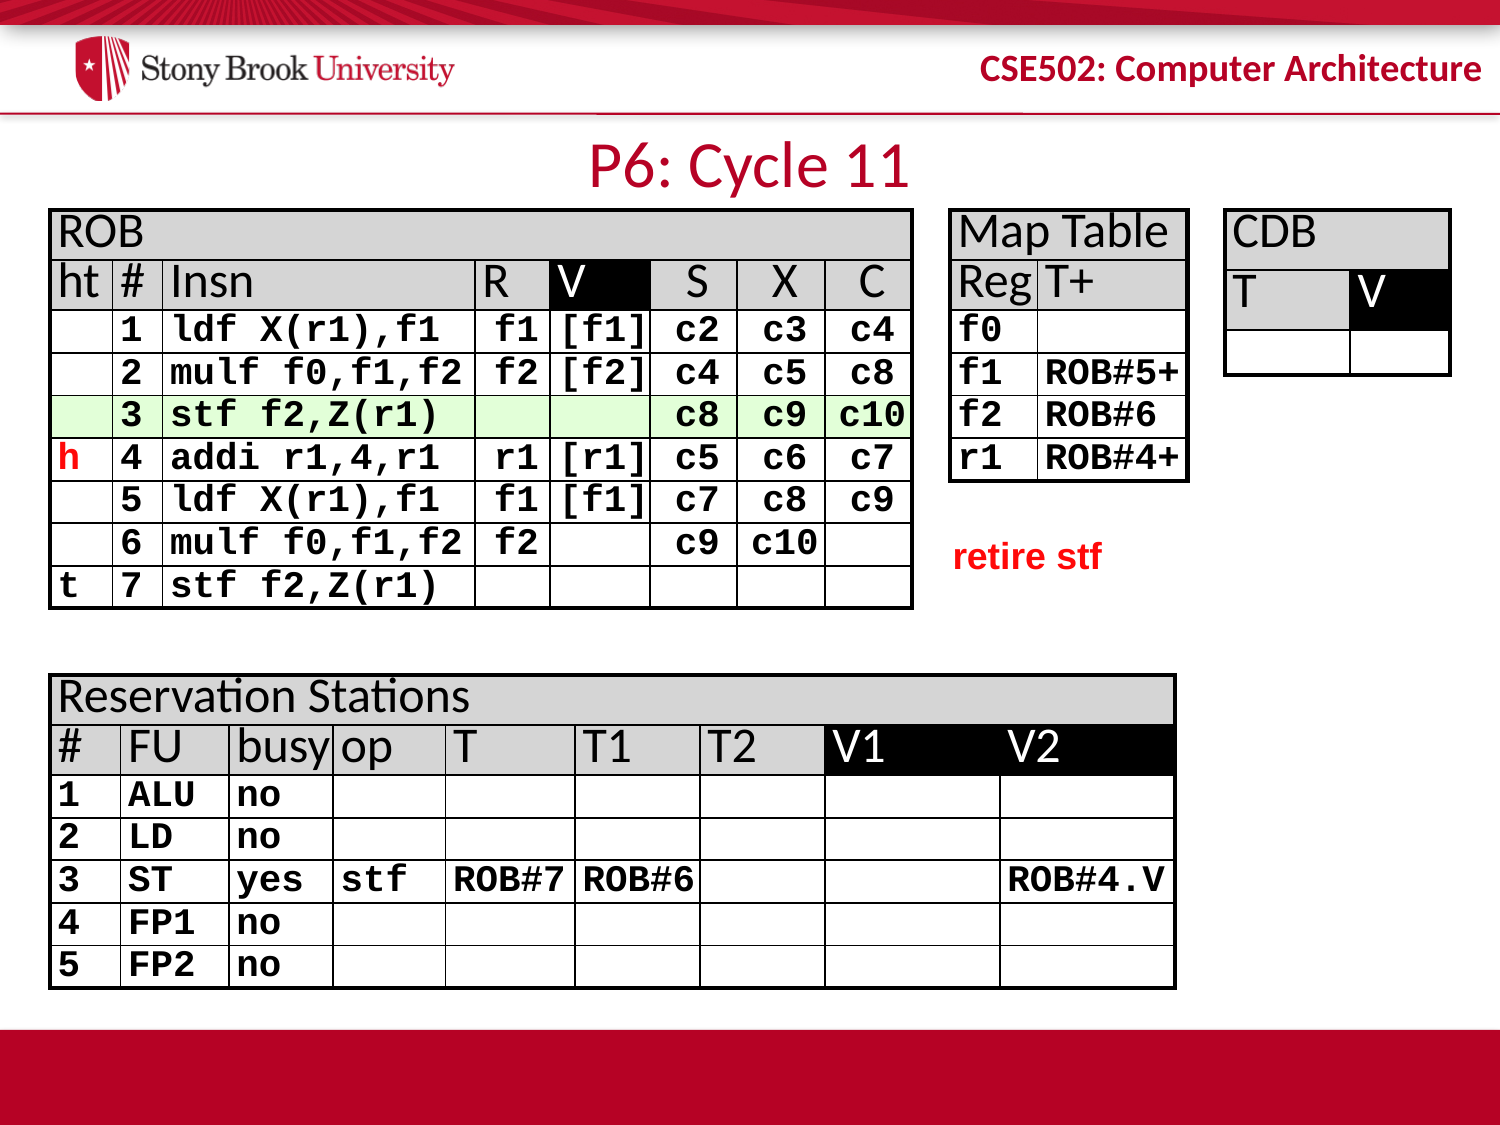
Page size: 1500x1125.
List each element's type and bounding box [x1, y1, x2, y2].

table_cell [551, 311, 649, 352]
table_cell [1351, 271, 1448, 329]
table_cell [446, 861, 574, 902]
table_cell [1001, 946, 1173, 986]
table_cell [334, 726, 445, 774]
table_cell [826, 819, 999, 859]
table_cell [230, 726, 332, 774]
table_cell [551, 439, 649, 480]
table_cell [476, 396, 549, 437]
table_cell [113, 524, 162, 565]
table_cell [651, 524, 736, 565]
table_cell [121, 946, 228, 986]
table_cell [551, 567, 649, 606]
table_cell [113, 482, 162, 522]
table_cell [52, 354, 112, 395]
table_cell [1227, 331, 1349, 373]
table_cell [551, 396, 649, 437]
table_cell [1038, 311, 1185, 352]
table_cell [701, 946, 824, 986]
table_cell [334, 904, 445, 945]
table_cell [701, 904, 824, 945]
table_cell [446, 776, 574, 817]
table_cell [446, 819, 574, 859]
table_header [52, 677, 1173, 724]
table_cell [576, 946, 699, 986]
table_cell [551, 524, 649, 565]
text_box [507, 610, 988, 696]
table_cell [52, 261, 112, 309]
table_cell [826, 946, 999, 986]
table_cell [52, 524, 112, 565]
table_cell [952, 354, 1037, 395]
table_cell [551, 354, 649, 395]
table_cell [121, 819, 228, 859]
table_cell [576, 776, 699, 817]
table_cell [826, 482, 910, 522]
table_cell [52, 861, 120, 902]
table_cell [738, 311, 824, 352]
table_cell [826, 726, 999, 774]
table_cell [334, 776, 445, 817]
table_cell [952, 261, 1037, 309]
table_cell [52, 726, 120, 774]
table_cell [230, 776, 332, 817]
table_cell [1038, 261, 1185, 309]
table_cell [701, 819, 824, 859]
table_cell [476, 354, 549, 395]
table_cell [334, 819, 445, 859]
table_cell [826, 439, 910, 480]
table_cell [230, 904, 332, 945]
table_cell [738, 439, 824, 480]
table_cell [163, 311, 474, 352]
table_cell [113, 311, 162, 352]
table_cell [52, 396, 112, 437]
table_cell [476, 482, 549, 522]
table_cell [1038, 354, 1185, 395]
table_cell [52, 946, 120, 986]
table_cell [1227, 271, 1349, 329]
table_cell [1001, 776, 1173, 817]
table_cell [52, 439, 112, 480]
table_cell [826, 261, 910, 309]
table_header [52, 212, 910, 259]
table_cell [826, 311, 910, 352]
table_cell [1001, 861, 1173, 902]
table_cell [551, 261, 649, 309]
table_cell [121, 726, 228, 774]
table_cell [52, 567, 112, 606]
table_cell [738, 354, 824, 395]
table_cell [52, 776, 120, 817]
table_cell [230, 861, 332, 902]
table_cell [826, 776, 999, 817]
table_cell [826, 904, 999, 945]
table_header [1227, 212, 1448, 269]
table_cell [334, 861, 445, 902]
table_cell [476, 261, 549, 309]
table_cell [651, 311, 736, 352]
table_cell [52, 904, 120, 945]
table_cell [476, 439, 549, 480]
table_cell [576, 726, 699, 774]
table_cell [701, 776, 824, 817]
table_cell [1038, 396, 1185, 437]
table_cell [738, 261, 824, 309]
table_cell [1351, 331, 1448, 373]
table_cell [651, 482, 736, 522]
table_cell [163, 439, 474, 480]
table_cell [738, 482, 824, 522]
table_cell [952, 311, 1037, 352]
table_cell [576, 904, 699, 945]
table_cell [113, 261, 162, 309]
table_cell [163, 567, 474, 606]
table_cell [1001, 904, 1173, 945]
table_cell [113, 354, 162, 395]
text_box [937, 525, 1118, 585]
table_cell [163, 396, 474, 437]
table_header [952, 212, 1185, 259]
table_cell [651, 354, 736, 395]
table_cell [826, 354, 910, 395]
table_cell [121, 861, 228, 902]
table_cell [163, 354, 474, 395]
table_cell [121, 776, 228, 817]
table_cell [1001, 726, 1173, 774]
table_cell [826, 567, 910, 606]
table_cell [551, 482, 649, 522]
table_cell [738, 524, 824, 565]
table_cell [738, 396, 824, 437]
table_cell [163, 524, 474, 565]
table_cell [826, 524, 910, 565]
table_cell [446, 946, 574, 986]
table_cell [952, 439, 1037, 479]
table_cell [952, 396, 1037, 437]
table_cell [113, 567, 162, 606]
table_cell [476, 524, 549, 565]
table_cell [446, 726, 574, 774]
table_cell [476, 311, 549, 352]
table_cell [52, 482, 112, 522]
picture [0, 0, 1500, 25]
table_cell [738, 567, 824, 606]
table_cell [52, 819, 120, 859]
title [0, 113, 1500, 209]
table_cell [113, 396, 162, 437]
table_cell [576, 819, 699, 859]
table_cell [163, 482, 474, 522]
table_cell [113, 439, 162, 480]
table_cell [701, 861, 824, 902]
table_cell [826, 861, 999, 902]
table_cell [651, 567, 736, 606]
table_cell [651, 261, 736, 309]
table_cell [230, 946, 332, 986]
table_cell [1001, 819, 1173, 859]
table_cell [651, 439, 736, 480]
table_cell [163, 261, 474, 309]
table_cell [651, 396, 736, 437]
table_cell [121, 904, 228, 945]
table_cell [576, 861, 699, 902]
table_cell [476, 567, 549, 606]
table_cell [701, 726, 824, 774]
table_cell [446, 904, 574, 945]
table_cell [52, 311, 112, 352]
table_cell [230, 819, 332, 859]
table_cell [826, 396, 910, 437]
table_cell [1038, 439, 1185, 479]
table_cell [334, 946, 445, 986]
